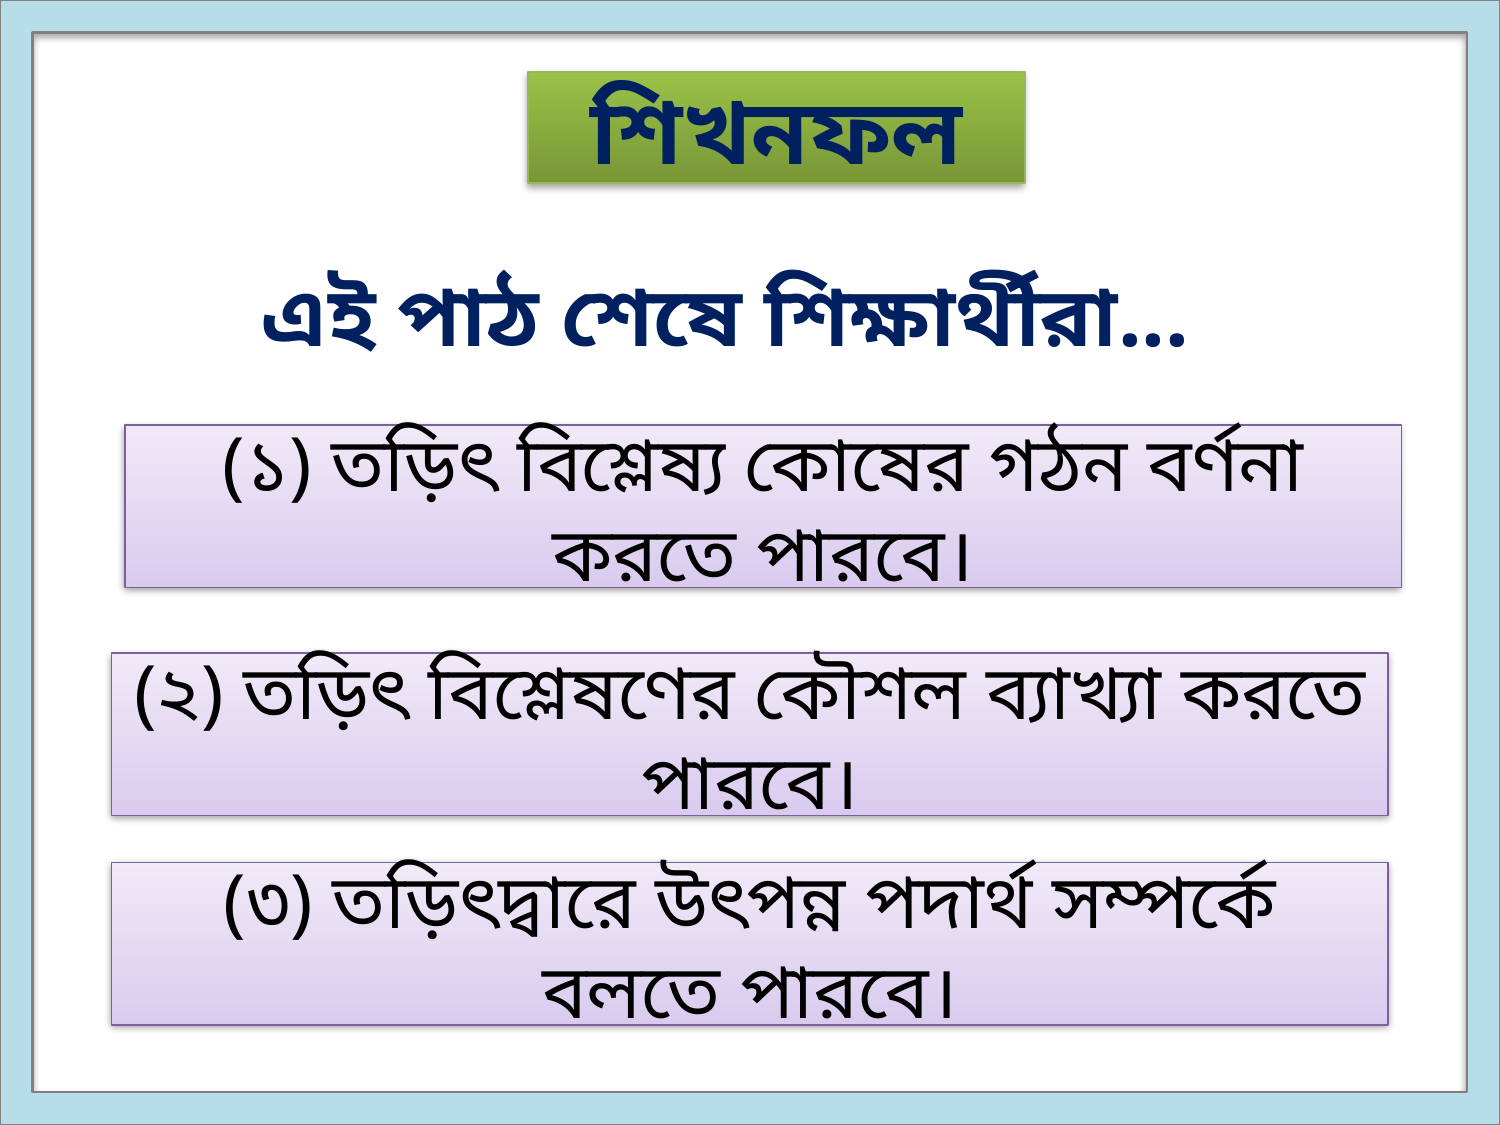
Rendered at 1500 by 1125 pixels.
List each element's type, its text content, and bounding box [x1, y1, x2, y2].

text_box [0, 0, 1500, 1125]
text_box শিখনফল [527, 71, 1026, 184]
text_box এই পাঠ শেষে শিক্ষার্থীরা... [247, 256, 1205, 371]
text_box (৩) তড়িৎদ্বারে উৎপন্ন পদার্থ সম্পর্কে বলতে পারবে। [111, 862, 1389, 1026]
text_box (১) তড়িৎ বিশ্লেষ্য কোষের গঠন বর্ণনা করতে পারবে। [124, 424, 1402, 588]
text_box (২) তড়িৎ বিশ্লেষণের কৌশল ব্যাখ্যা করতে পারবে। [111, 652, 1389, 816]
